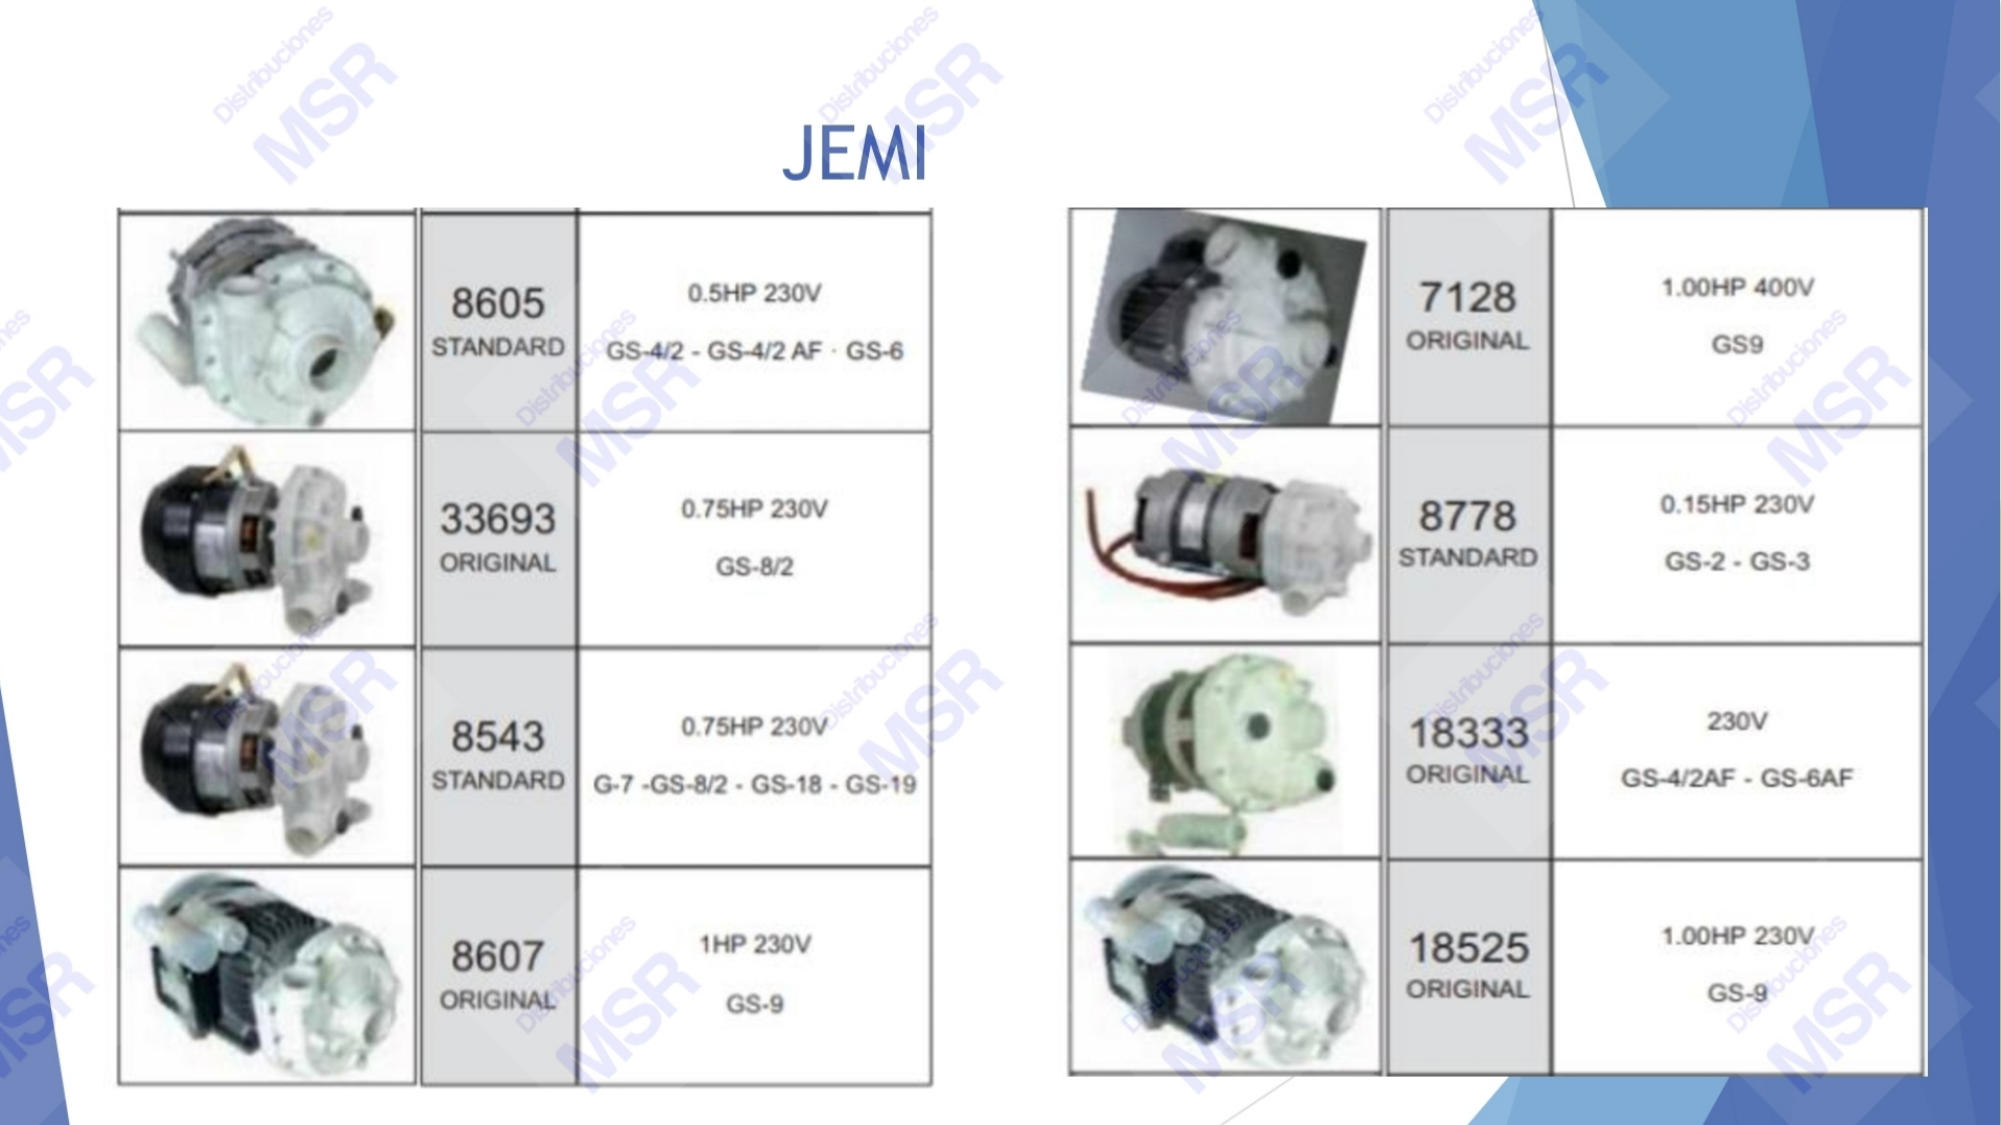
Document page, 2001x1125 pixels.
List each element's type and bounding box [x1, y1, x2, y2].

list [0, 0, 2000, 1125]
